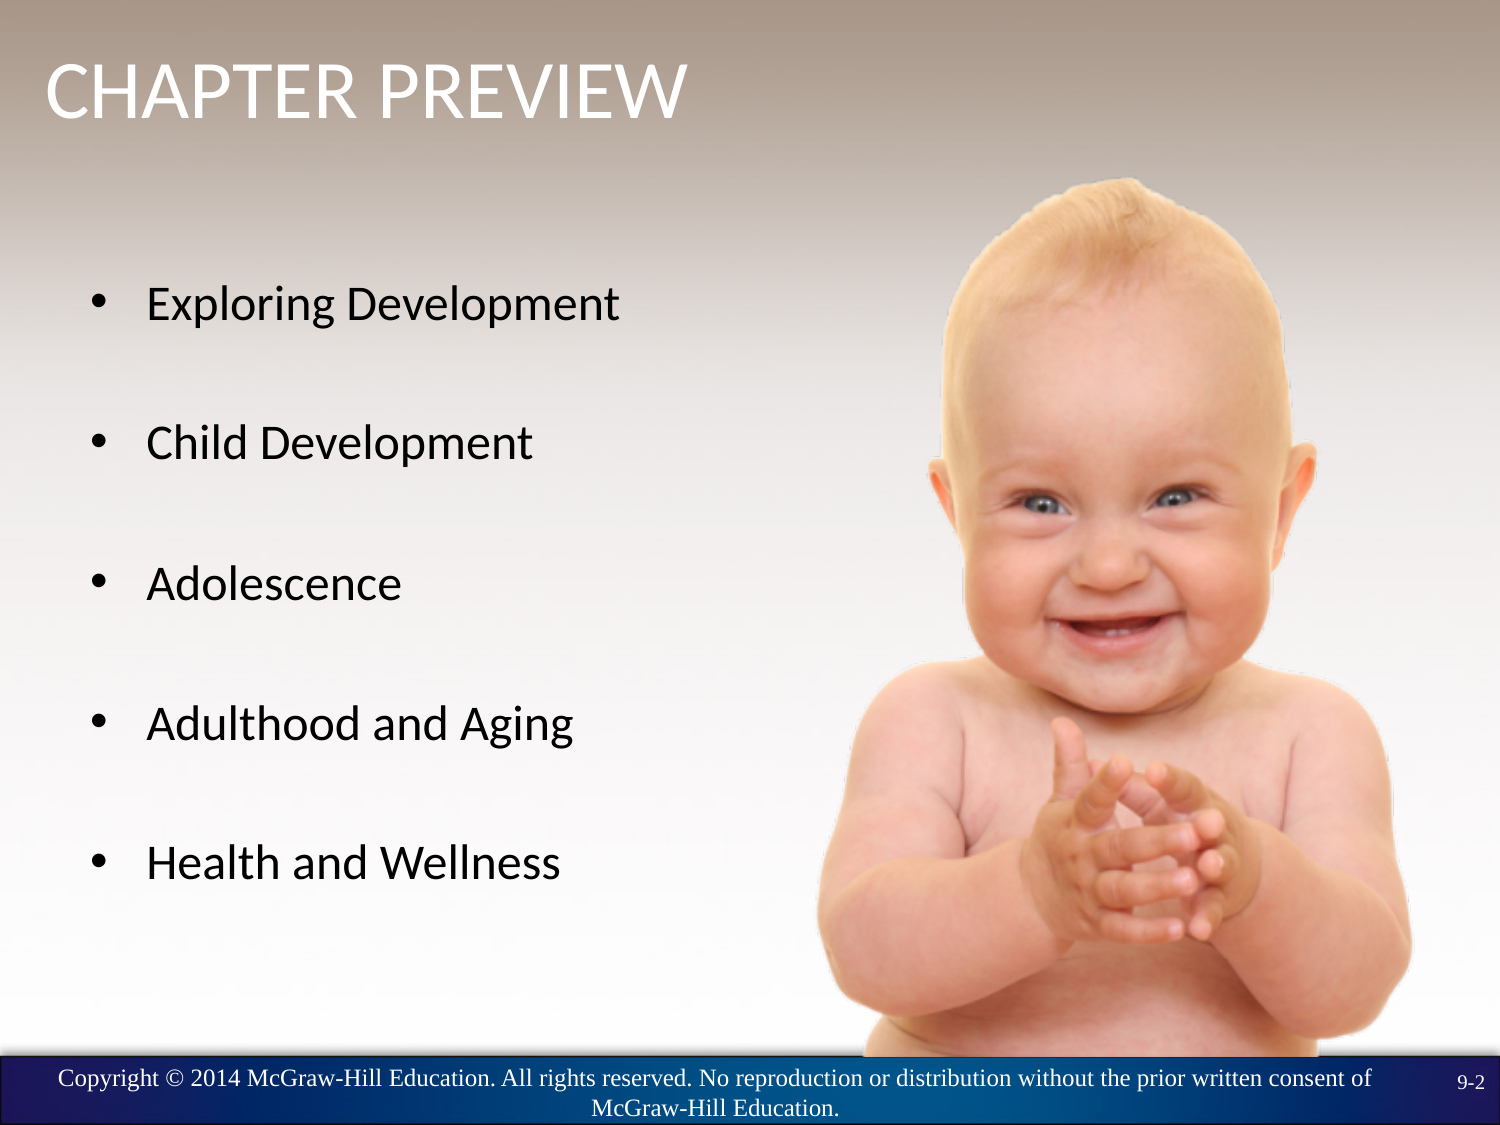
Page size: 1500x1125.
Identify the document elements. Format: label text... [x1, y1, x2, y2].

title Chapter Preview [30, 0, 1425, 171]
picture [0, 0, 1500, 1125]
list Exploring Development Child Development Adolescence Adulthood and Aging Health and Wellness [75, 262, 407, 1005]
